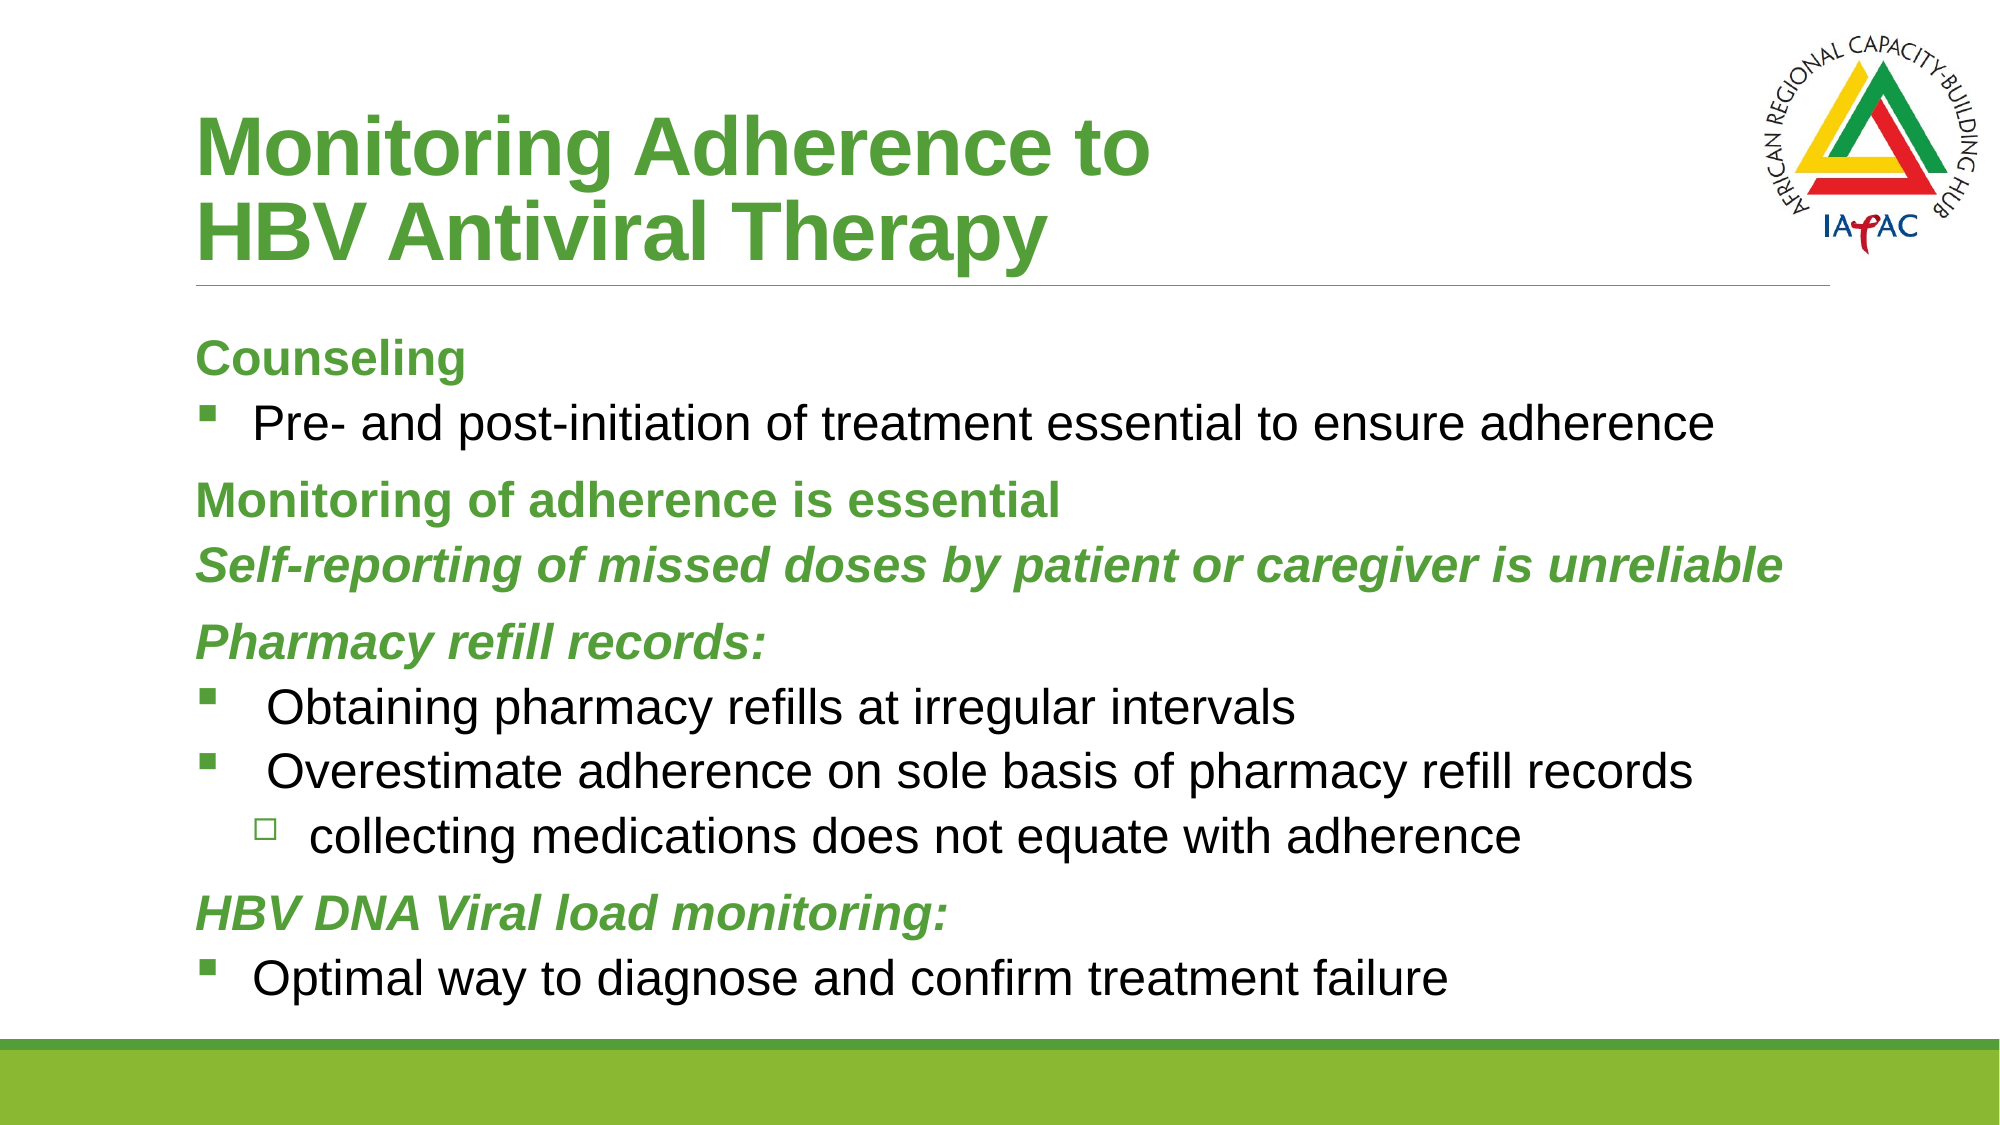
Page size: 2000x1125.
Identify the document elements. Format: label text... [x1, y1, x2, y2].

picture [1749, 28, 1996, 268]
list Counseling Pre- and post-initiation of treatment essential to ensure adherence Monitoring of adherence is essential Self-reporting of missed doses by patient or caregiver is unreliable Pharmacy refill records: Obtaining pharmacy refills at irregular intervals Overestimate adherence on sole basis of pharmacy refill records collecting medications does not equate with adherence HBV DNA Viral load monitoring: Optimal way to diagnose and confirm treatment failure [195, 318, 1845, 978]
title Monitoring Adherence to HBV Antiviral Therapy [179, 47, 1830, 285]
